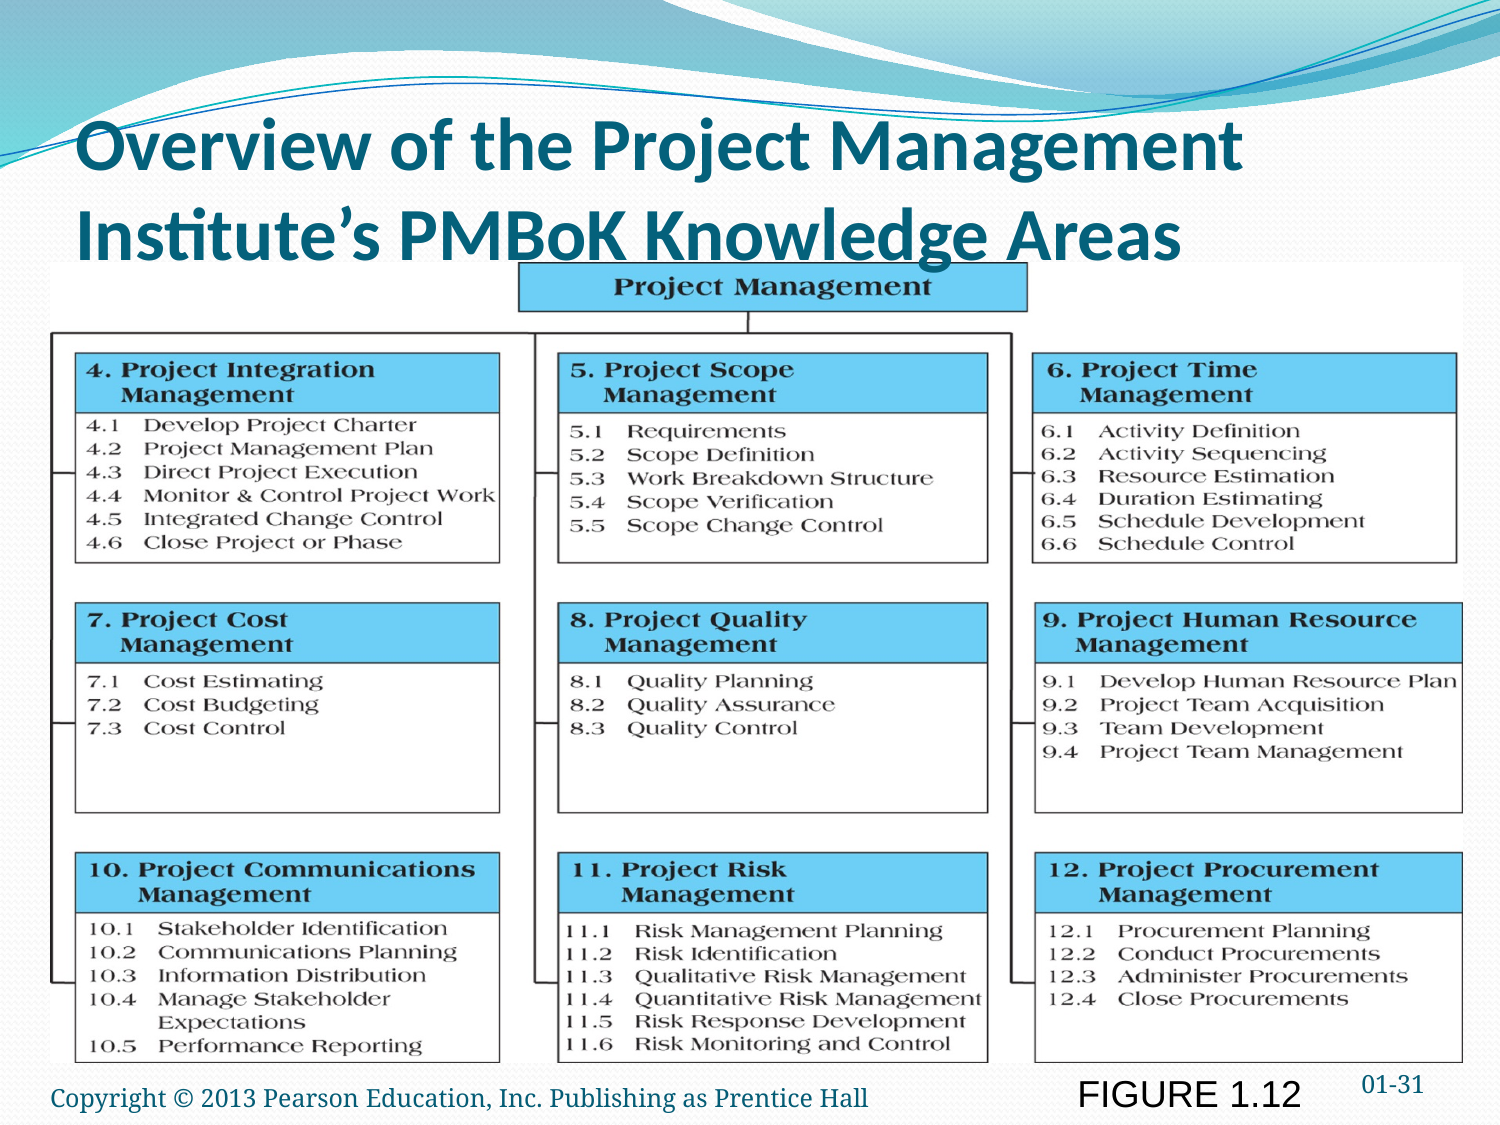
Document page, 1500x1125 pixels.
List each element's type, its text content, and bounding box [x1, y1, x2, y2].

text_box FIGURE 1.12 [1062, 1076, 1375, 1123]
title Overview of the Project Management Institute’s PMBoK Knowledge Areas [74, 87, 1438, 261]
picture [49, 262, 1463, 1063]
slide_number 01-31 [1299, 1076, 1425, 1103]
